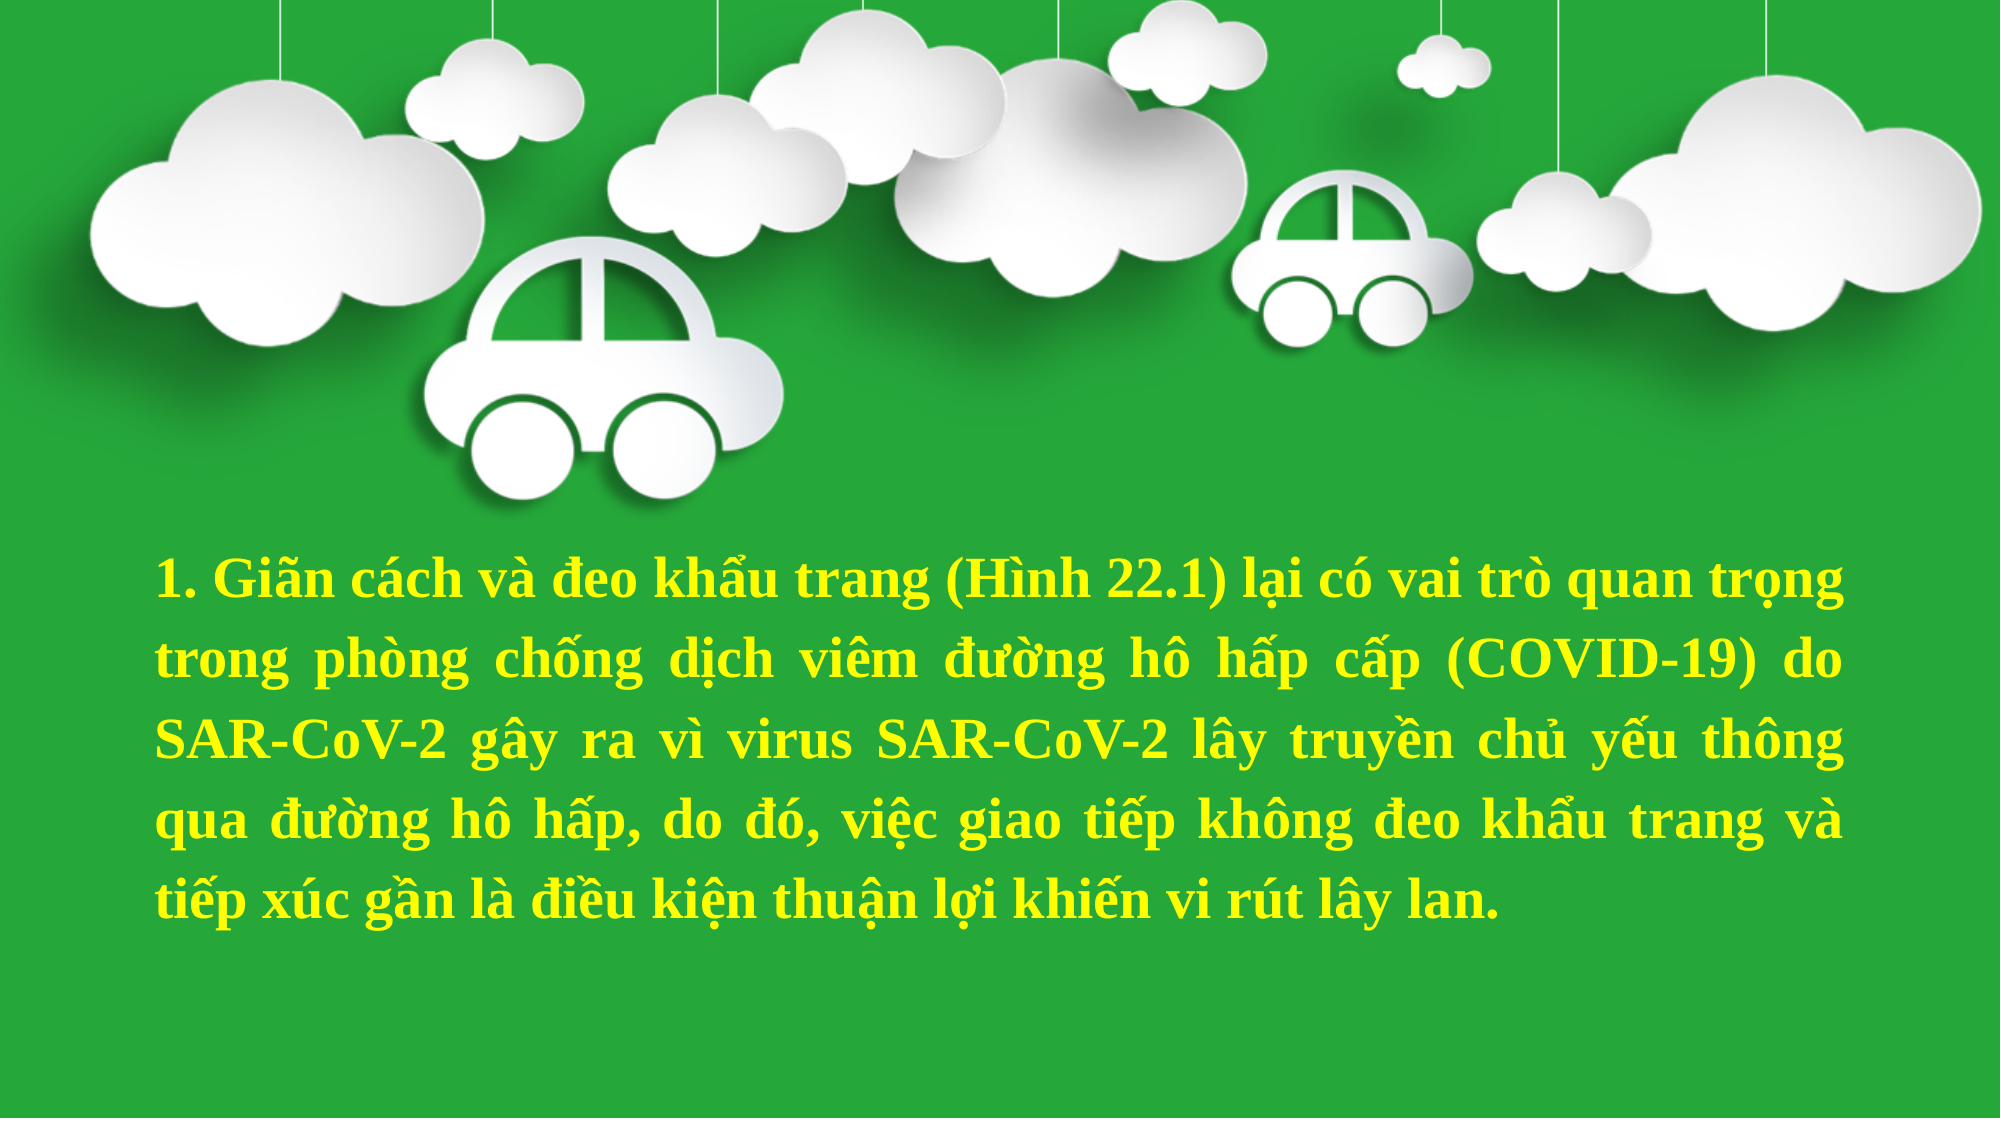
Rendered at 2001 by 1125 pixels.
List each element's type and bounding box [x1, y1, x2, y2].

text_box [0, 0, 2000, 1118]
